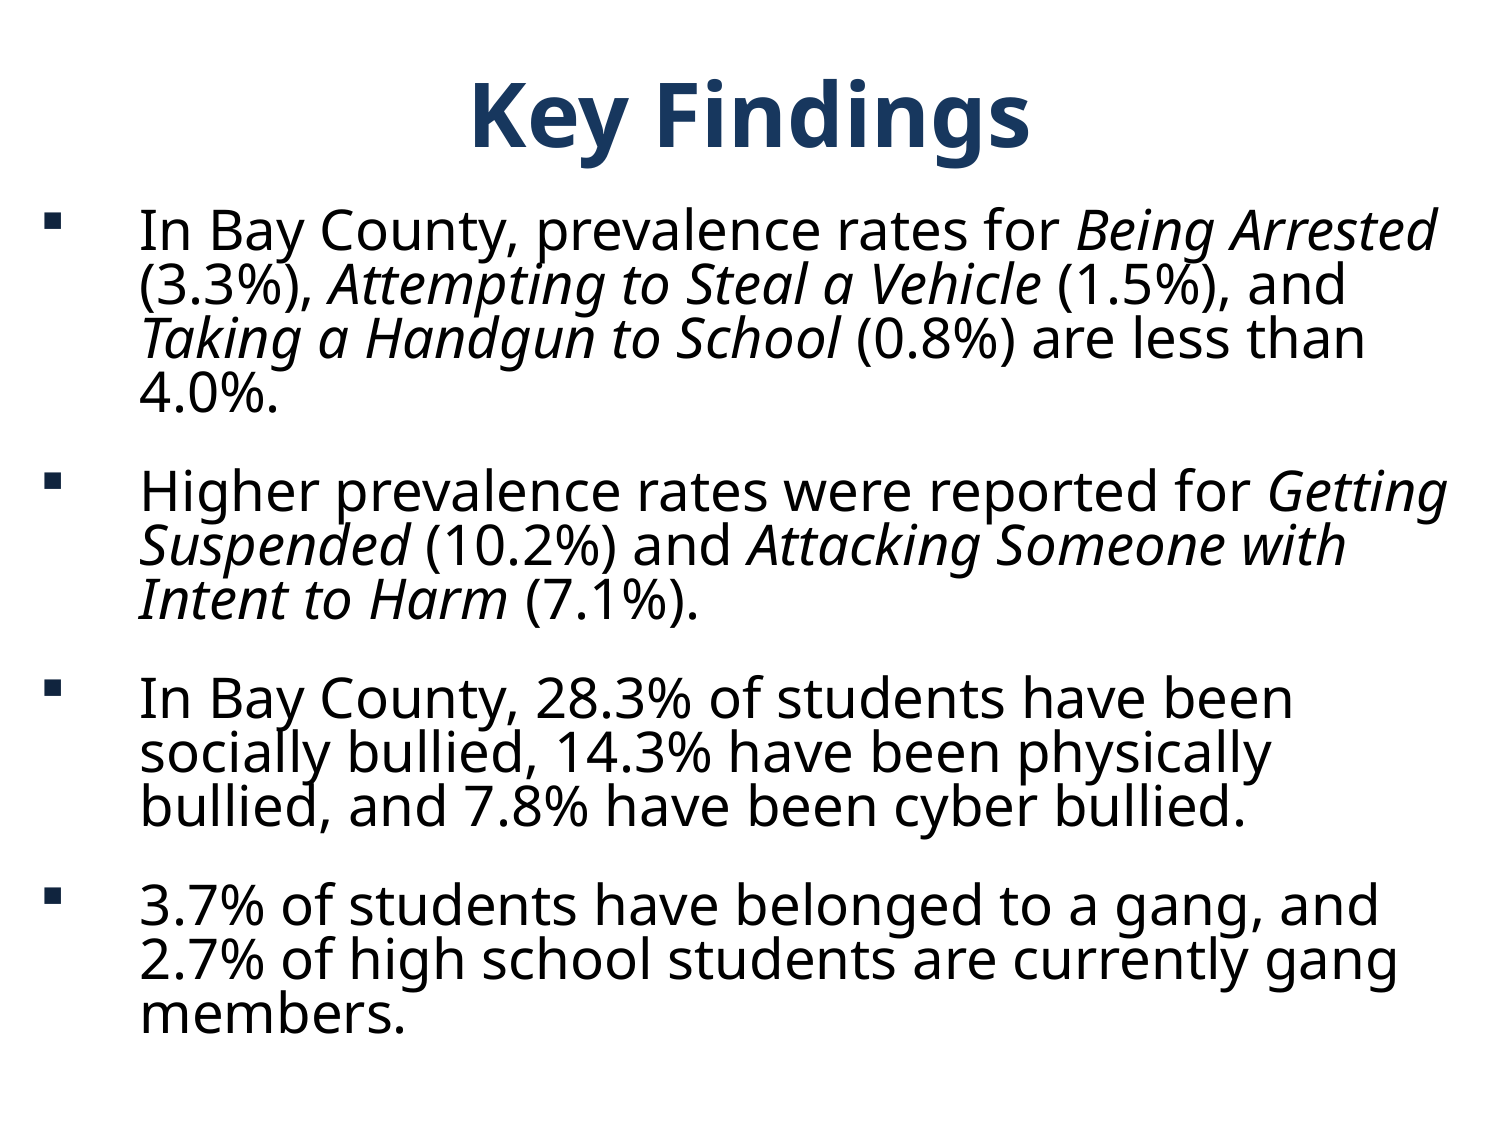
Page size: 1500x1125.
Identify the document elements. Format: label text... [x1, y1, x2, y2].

text_box In Bay County, prevalence rates for Being Arrested (3.3%), Attempting to Steal a Vehicle (1.5%), and Taking a Handgun to School (0.8%) are less than 4.0%. Higher prevalence rates were reported for Getting Suspended (10.2%) and Attacking Someone with Intent to Harm (7.1%). In Bay County, 28.3% of students have been socially bullied, 14.3% have been physically bullied, and 7.8% have been cyber bullied. 3.7% of students have belonged to a gang, and 2.7% of high school students are currently gang members. [24, 200, 1475, 925]
text_box Key Findings [37, 62, 1463, 174]
